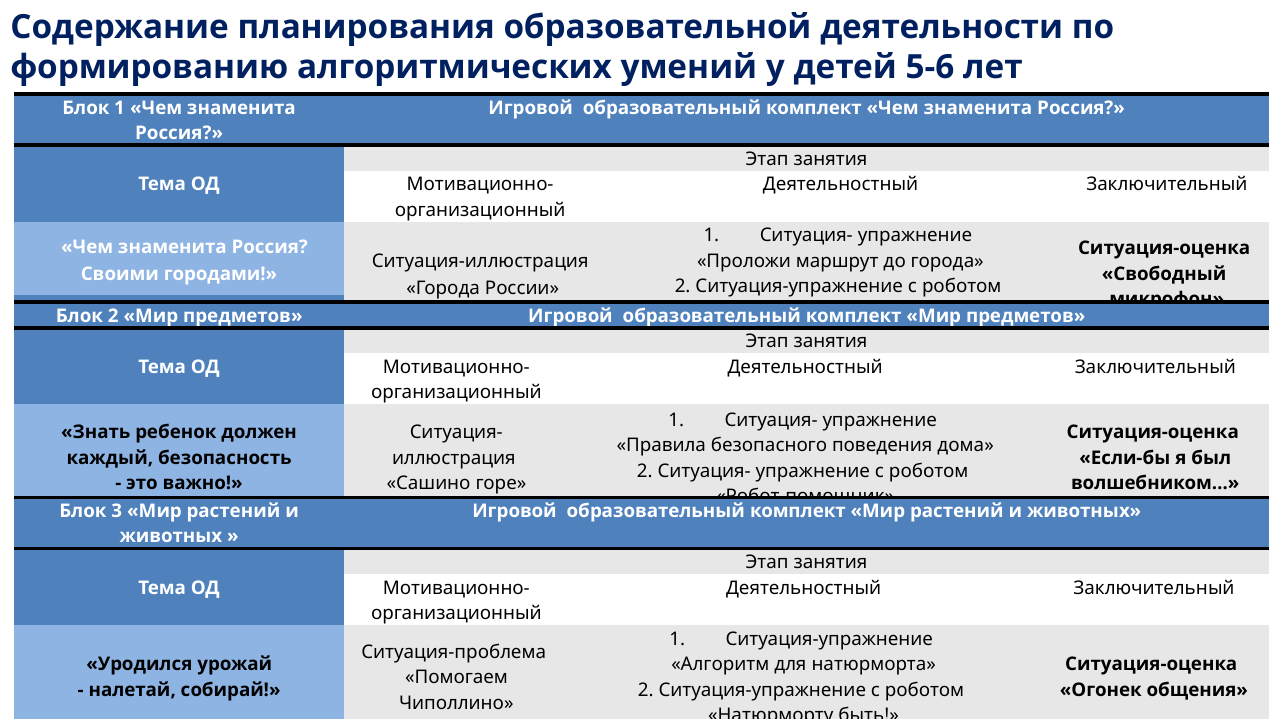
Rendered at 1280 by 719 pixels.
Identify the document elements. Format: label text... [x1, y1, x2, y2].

table_cell Тема ОД [14, 147, 344, 222]
table_cell [14, 295, 344, 300]
table_cell Мотивационно-организационный [344, 171, 616, 222]
table_cell Этап занятия [344, 330, 1269, 353]
table_cell Деятельностный [568, 574, 1039, 625]
table_cell Ситуация-оценка «Если-бы я был волшебником…» [1042, 404, 1269, 496]
table_header Блок 2 «Мир предметов» [14, 304, 344, 326]
table_cell Ситуация- упражнение «Проложи маршрут до города» 2. Ситуация-упражнение с роботом «Из Самары в …» [616, 222, 1065, 300]
table_cell Ситуация-упражнение «Алгоритм для натюрморта» 2. Ситуация-упражнение с роботом «Натюрморту быть!» [568, 625, 1039, 719]
table_cell Мотивационно-организационный [344, 353, 568, 404]
table_cell «Чем знаменита Россия? Своими городами!» [14, 222, 344, 295]
table_cell Деятельностный [568, 353, 1042, 404]
table_cell Ситуация-проблема «Помогаем Чиполлино» [344, 625, 568, 719]
table_cell Заключительный [1042, 353, 1269, 404]
table_header Блок 1 «Чем знаменита Россия?» [14, 96, 344, 143]
table_cell Тема ОД [14, 330, 344, 404]
table_cell Заключительный [1039, 574, 1269, 625]
table_cell Ситуация-оценка «Свободный микрофон» [1065, 222, 1269, 300]
table_cell «Знать ребенок должен каждый, безопасность - это важно!» [14, 404, 344, 496]
table_header Игровой образовательный комплект «Мир предметов» [344, 304, 1269, 326]
table_cell Деятельностный [616, 171, 1065, 222]
table_cell «Уродился урожай - налетай, собирай!» [14, 625, 344, 719]
table_cell Заключительный [1065, 171, 1269, 222]
table_cell Ситуация- упражнение «Правила безопасного поведения дома» 2. Ситуация- упражнение с роботом «Робот-помощник» [568, 404, 1042, 496]
table_cell Ситуация- иллюстрация «Сашино горе» [344, 404, 568, 496]
table_header Игровой образовательный комплект «Чем знаменита Россия?» [344, 96, 1269, 143]
table_header Игровой образовательный комплект «Мир растений и животных» [344, 499, 1269, 547]
table_cell Этап занятия [344, 147, 1269, 171]
table_cell Тема ОД [14, 550, 344, 625]
table_cell Ситуация-оценка «Огонек общения» [1039, 625, 1269, 719]
table_header Блок 3 «Мир растений и животных » [14, 499, 344, 547]
table_cell Мотивационно-организационный [344, 574, 568, 625]
text_box Содержание планирования образовательной деятельности по формированию алгоритмических умений у детей 5-6 лет [0, 0, 1251, 93]
table_cell Этап занятия [344, 550, 1269, 574]
table_cell Ситуация-иллюстрация «Города России» [344, 222, 616, 300]
